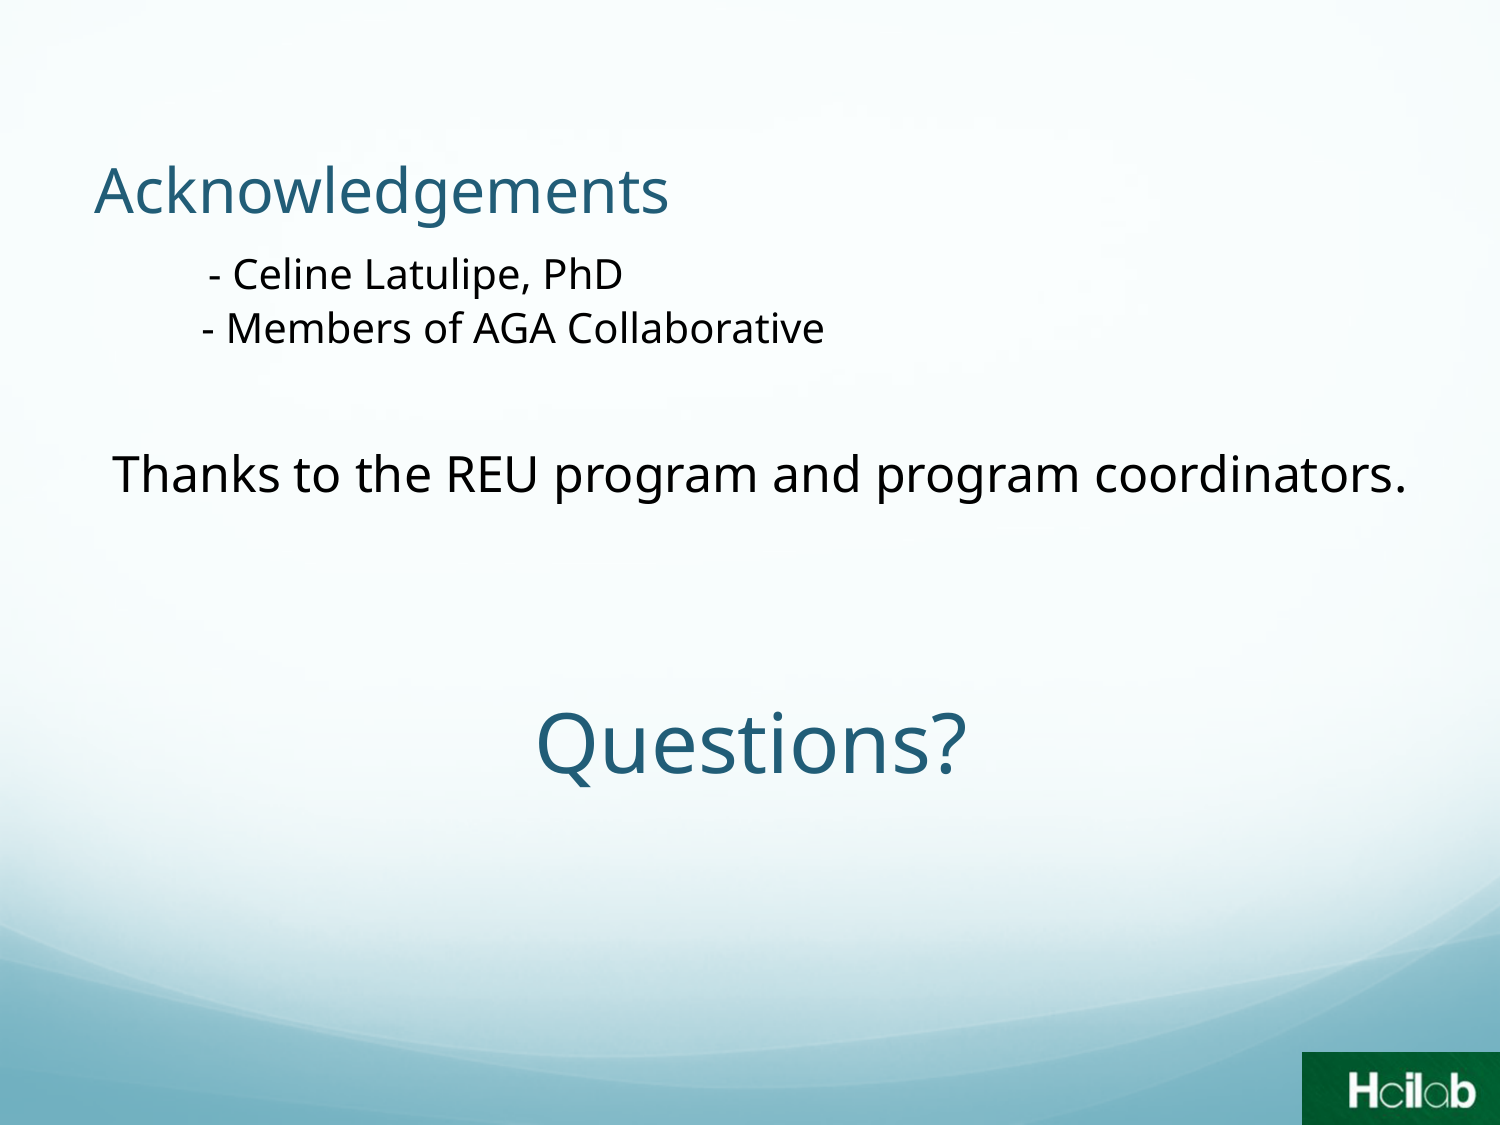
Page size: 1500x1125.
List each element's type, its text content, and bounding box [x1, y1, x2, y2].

text_box - Celine Latulipe, PhD [193, 240, 640, 293]
text_box Questions? [519, 682, 983, 798]
text_box Acknowledgements [79, 143, 703, 234]
picture [1301, 1051, 1500, 1125]
text_box - Members of AGA Collaborative [186, 293, 851, 359]
text_box Thanks to the REU program and program coordinators. [97, 435, 1436, 510]
